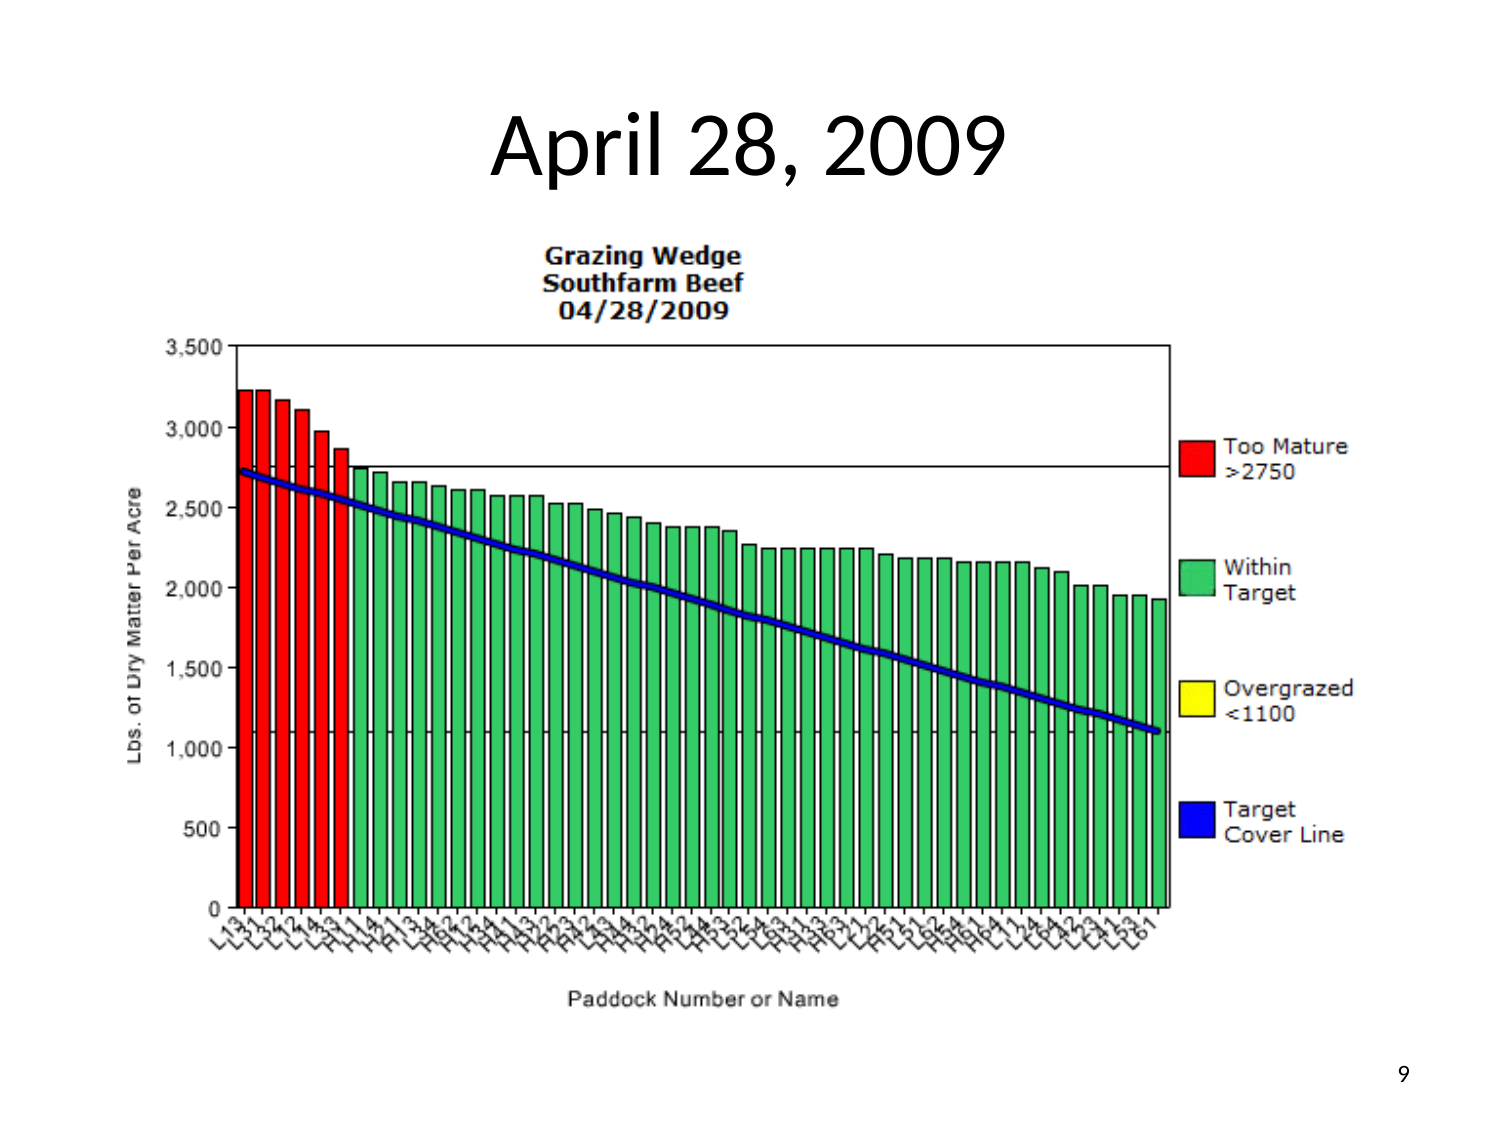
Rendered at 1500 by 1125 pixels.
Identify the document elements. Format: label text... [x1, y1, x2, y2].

slide_number 9 [1074, 1042, 1425, 1103]
title April 28, 2009 [75, 45, 1425, 233]
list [126, 237, 1371, 1076]
